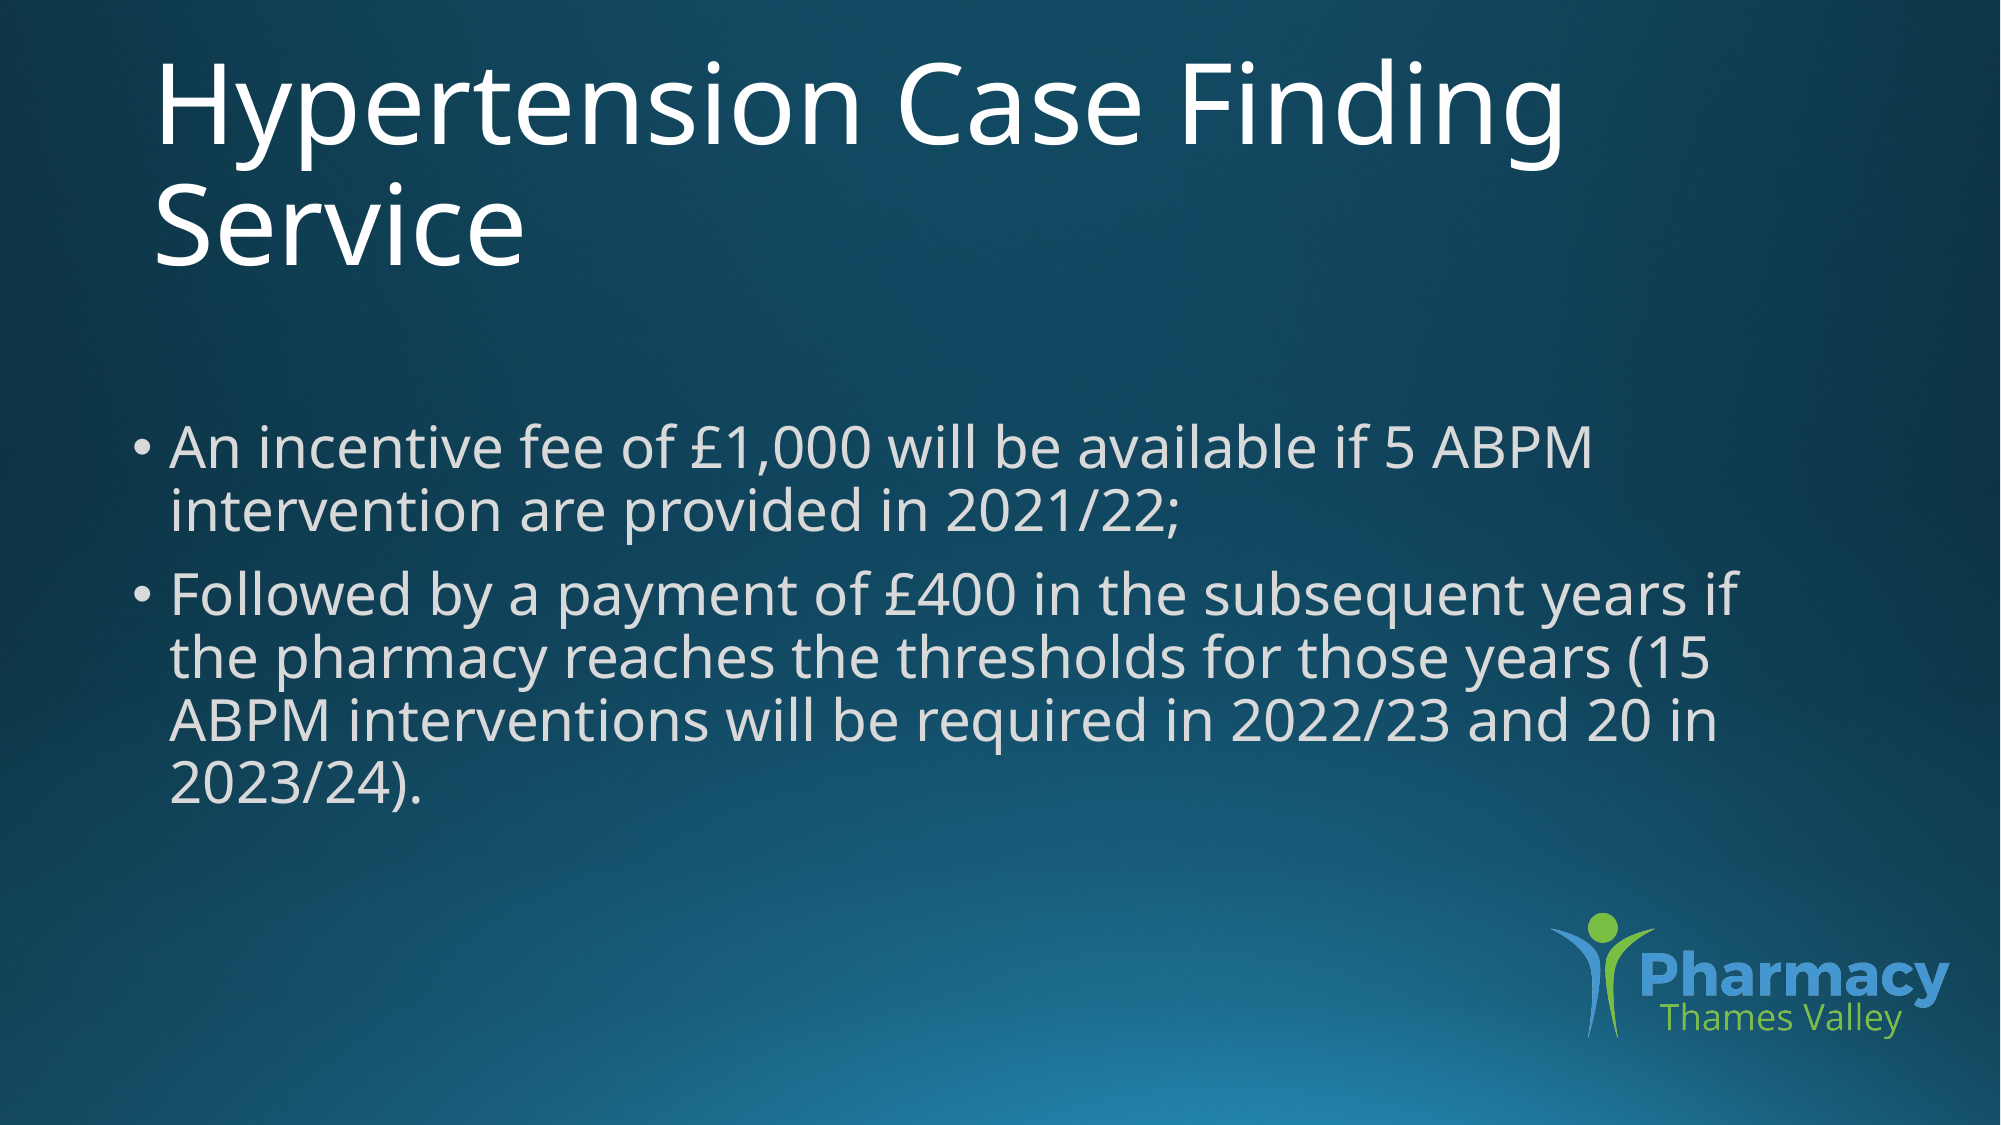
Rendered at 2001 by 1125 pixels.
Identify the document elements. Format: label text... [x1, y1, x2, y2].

list An incentive fee of £1,000 will be available if 5 ABPM intervention are provided in 2021/22; Followed by a payment of £400 in the subsequent years if the pharmacy reaches the thresholds for those years (15 ABPM interventions will be required in 2022/23 and 20 in 2023/24). [117, 411, 1796, 1125]
picture [0, 0, 2001, 1125]
title Hypertension Case Finding Service [137, 59, 1863, 278]
